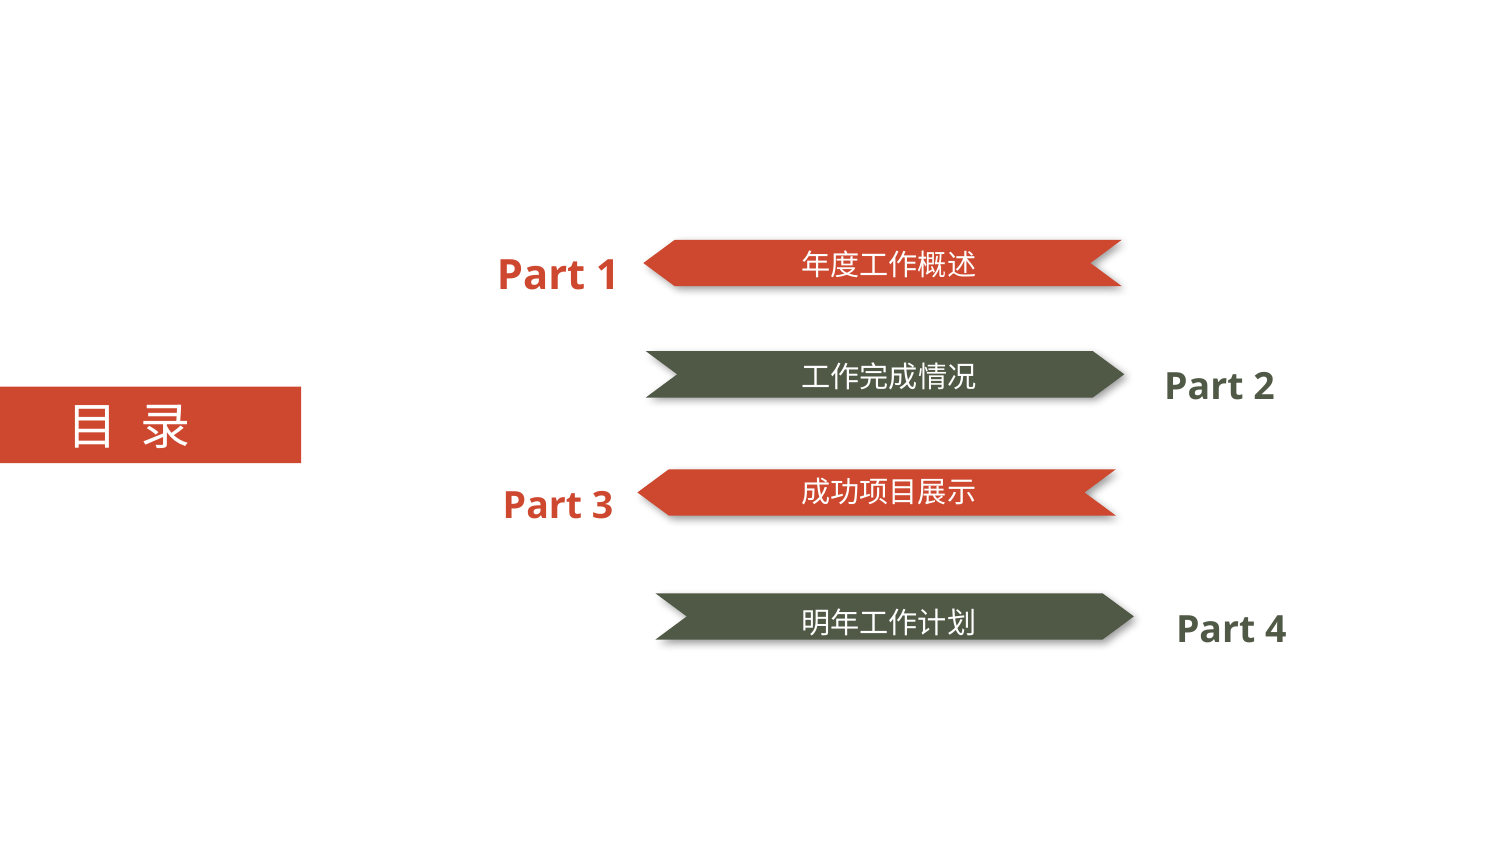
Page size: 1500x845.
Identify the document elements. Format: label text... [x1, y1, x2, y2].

text_box [0, 384, 303, 465]
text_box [637, 465, 1117, 517]
text_box Part 2 [1152, 356, 1287, 414]
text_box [643, 238, 1122, 290]
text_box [655, 593, 1135, 649]
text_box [645, 350, 1125, 402]
text_box Part 3 [491, 475, 625, 532]
text_box Part 4 [1164, 599, 1299, 656]
text_box 目 录 [53, 387, 272, 463]
text_box Part 1 [485, 242, 632, 304]
